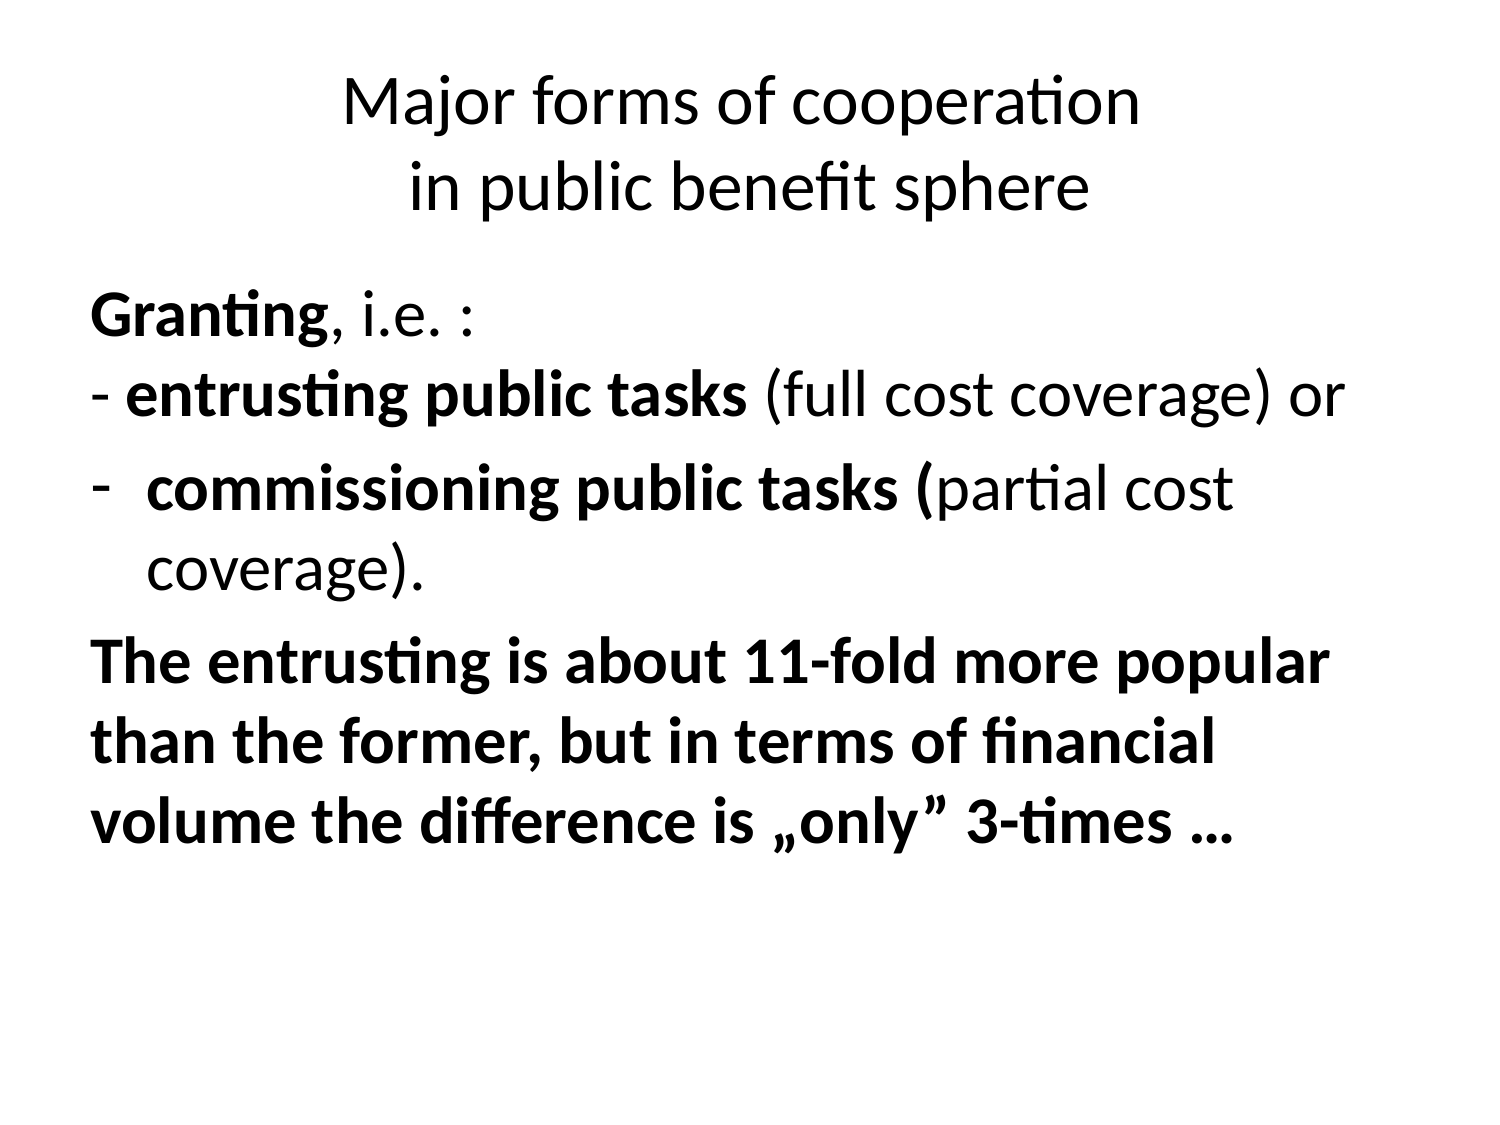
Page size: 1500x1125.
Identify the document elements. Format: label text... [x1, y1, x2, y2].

title Major forms of cooperation in public benefit sphere [75, 45, 1425, 233]
list Granting, i.e. : - entrusting public tasks (full cost coverage) or commissioning public tasks (partial cost coverage). The entrusting is about 11-fold more popular than the former, but in terms of financial volume the difference is „only” 3-times … [75, 262, 1425, 1005]
